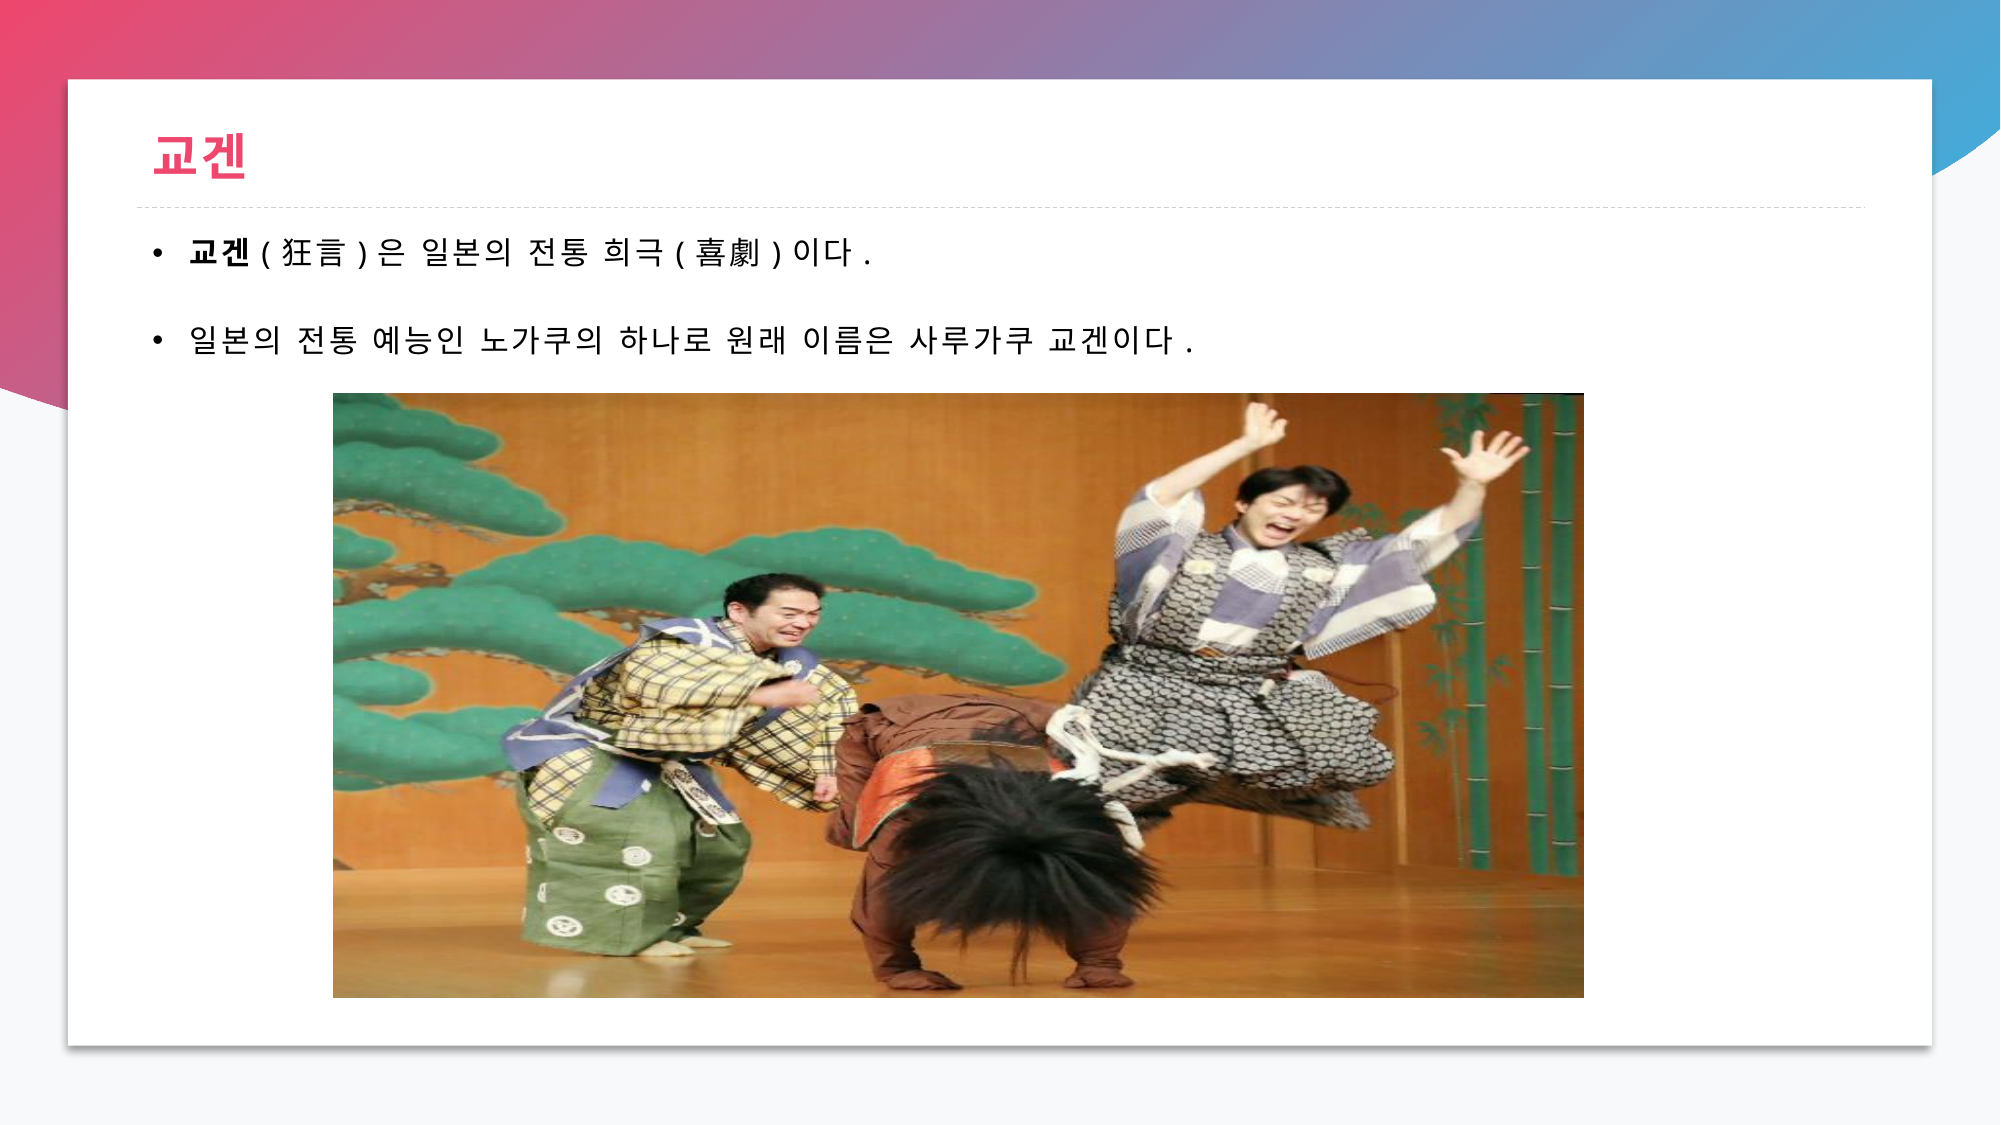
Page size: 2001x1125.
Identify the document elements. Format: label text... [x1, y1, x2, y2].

title 교겐 [137, 111, 1863, 207]
list 교겐(狂言)은 일본의 전통 희극(喜劇)이다. 일본의 전통 예능인 노가쿠의 하나로 원래 이름은 사루가쿠 교겐이다. [137, 207, 1864, 380]
picture [332, 393, 1584, 998]
